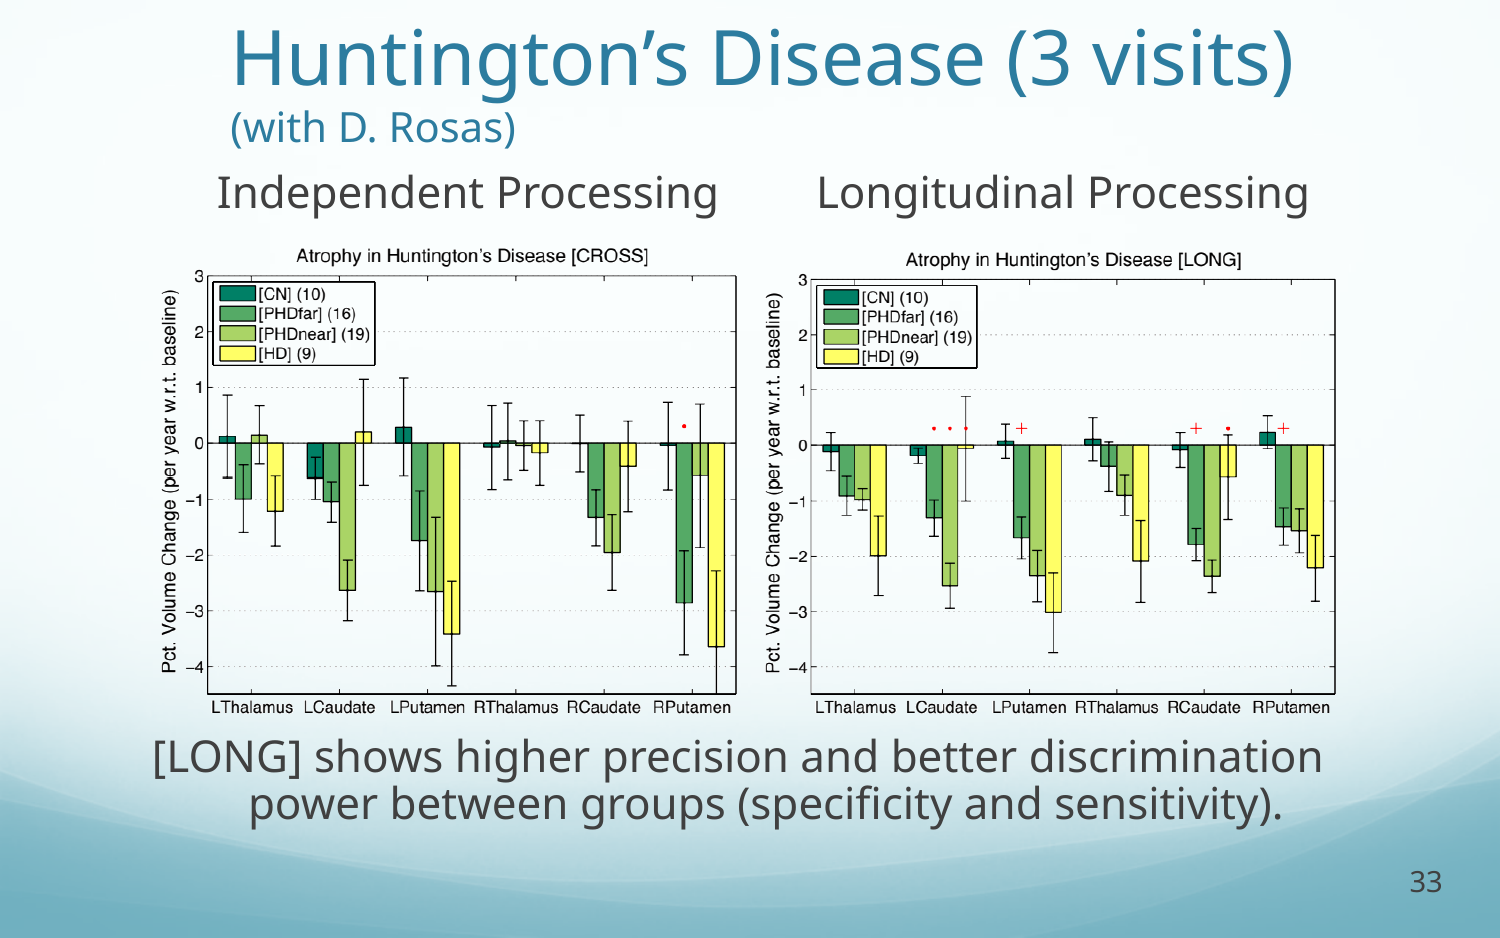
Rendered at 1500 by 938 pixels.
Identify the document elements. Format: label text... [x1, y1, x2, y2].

text_box Independent Processing [192, 166, 745, 220]
title Huntington’s Disease (3 visits) (with D. Rosas) [215, 14, 1410, 159]
picture [154, 237, 742, 715]
text_box Longitudinal Processing [787, 166, 1340, 220]
picture [758, 241, 1342, 715]
text_box [LONG] shows higher precision and better discrimination power between groups (specificity and sensitivity). [137, 733, 1340, 843]
slide_number 33 [1295, 857, 1459, 908]
